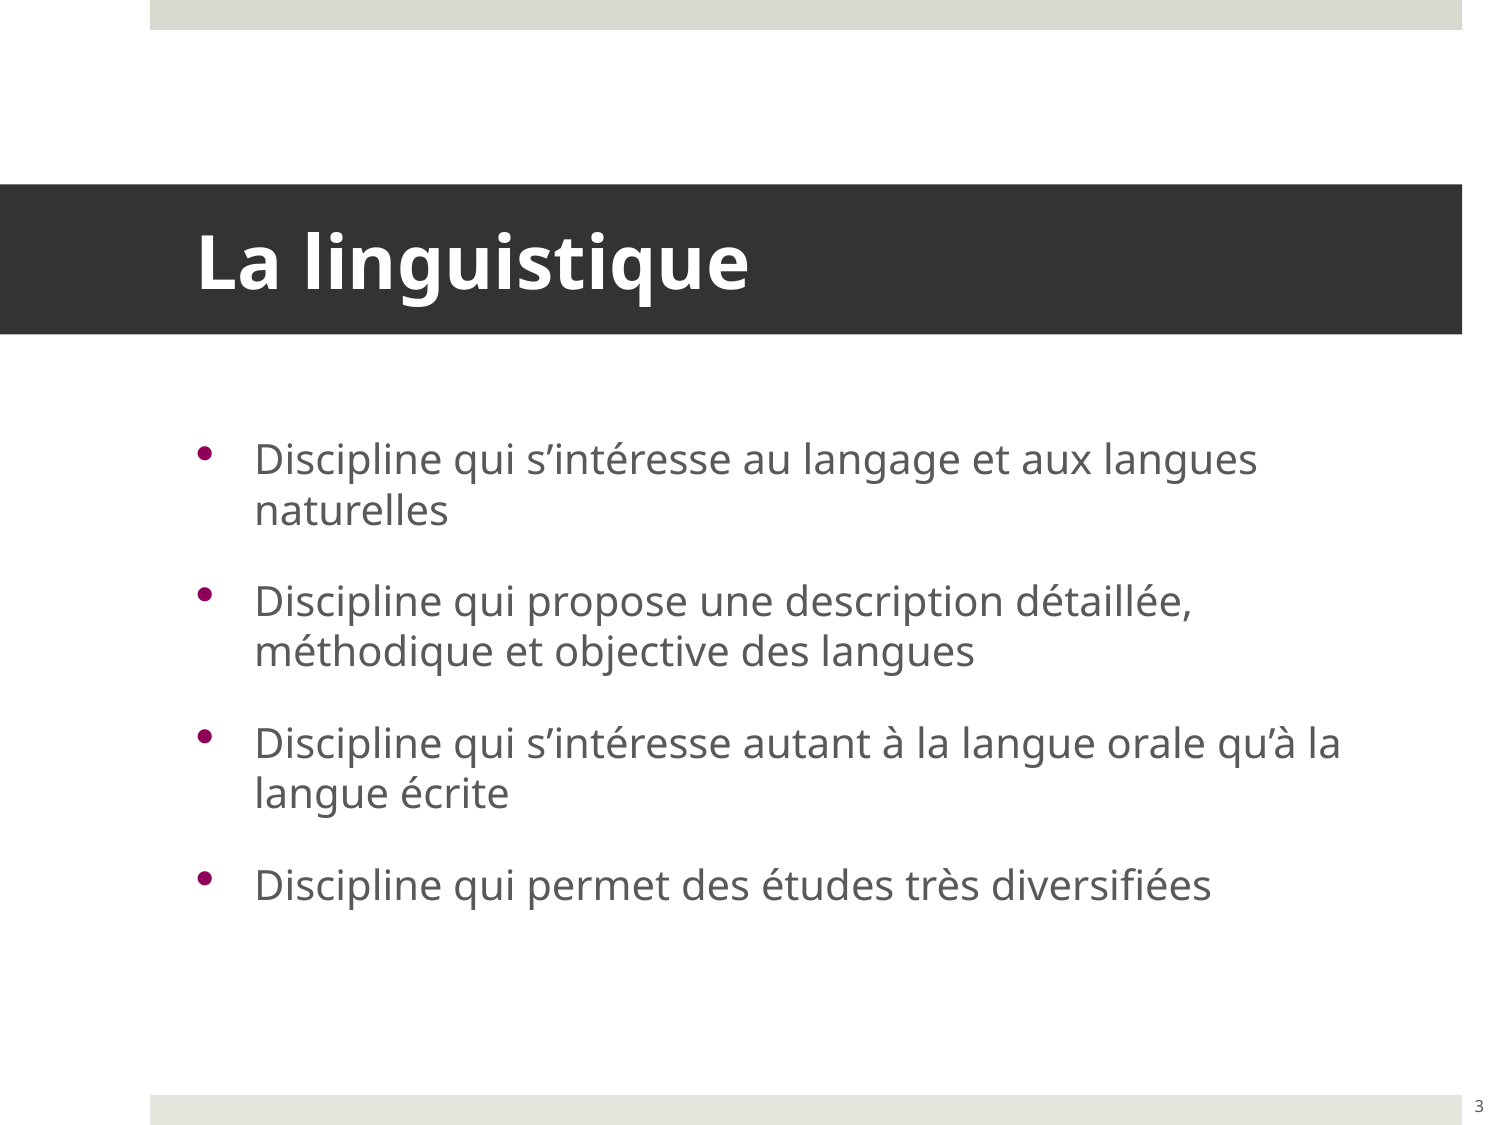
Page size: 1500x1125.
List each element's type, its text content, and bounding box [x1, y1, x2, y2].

list Discipline qui s’intéresse au langage et aux langues naturelles Discipline qui propose une description détaillée, méthodique et objective des langues Discipline qui s’intéresse autant à la langue orale qu’à la langue écrite Discipline qui permet des études très diversifiées [182, 425, 1432, 1028]
title La linguistique [0, 184, 1463, 335]
slide_number 3 [1441, 1077, 1500, 1125]
